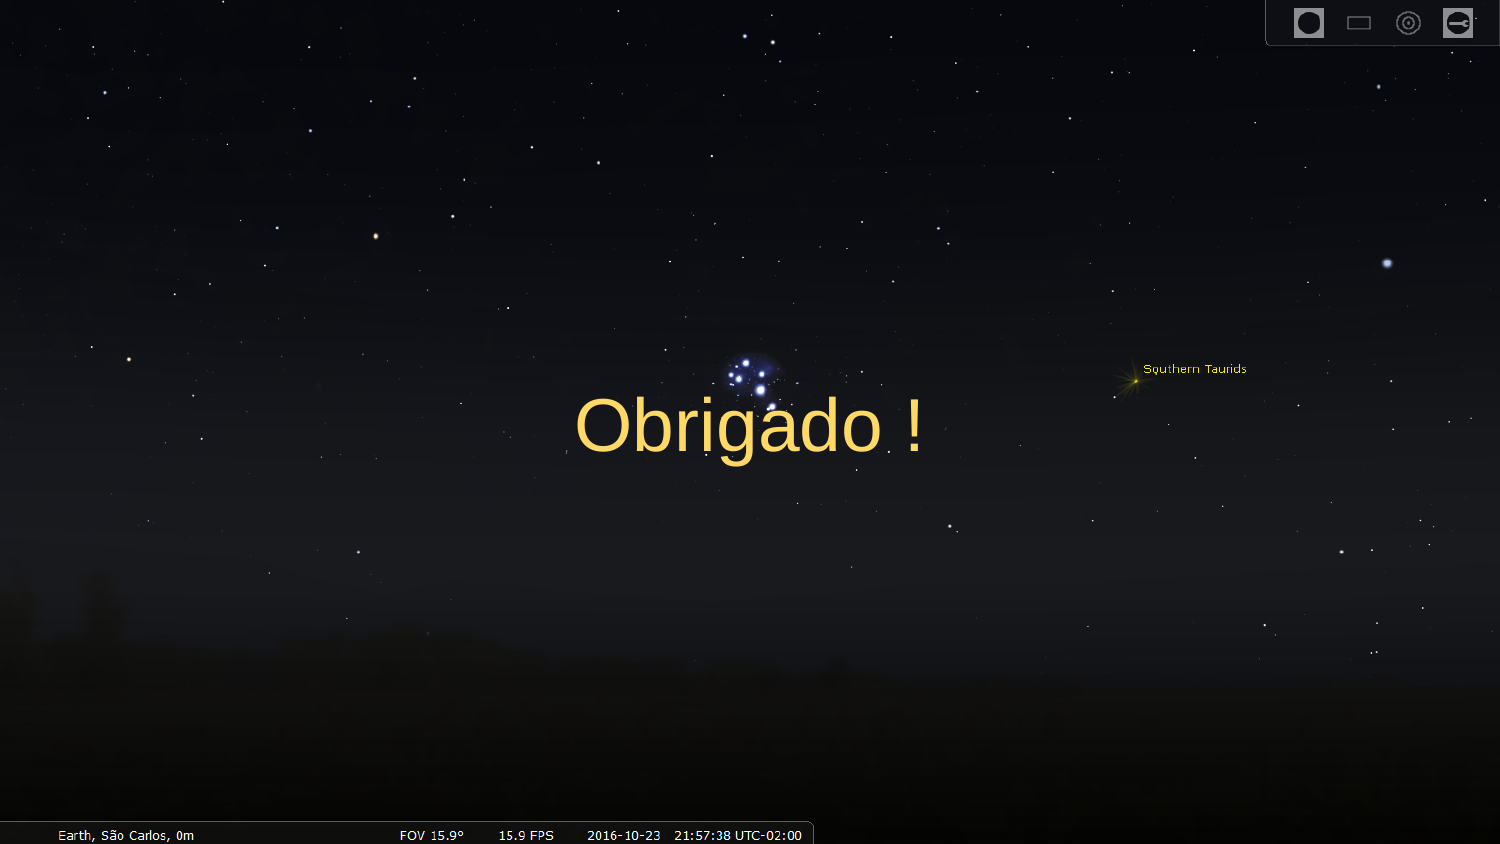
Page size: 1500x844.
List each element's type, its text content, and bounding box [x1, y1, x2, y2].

title Obrigado ! [51, 352, 1449, 491]
picture [0, 0, 1500, 844]
